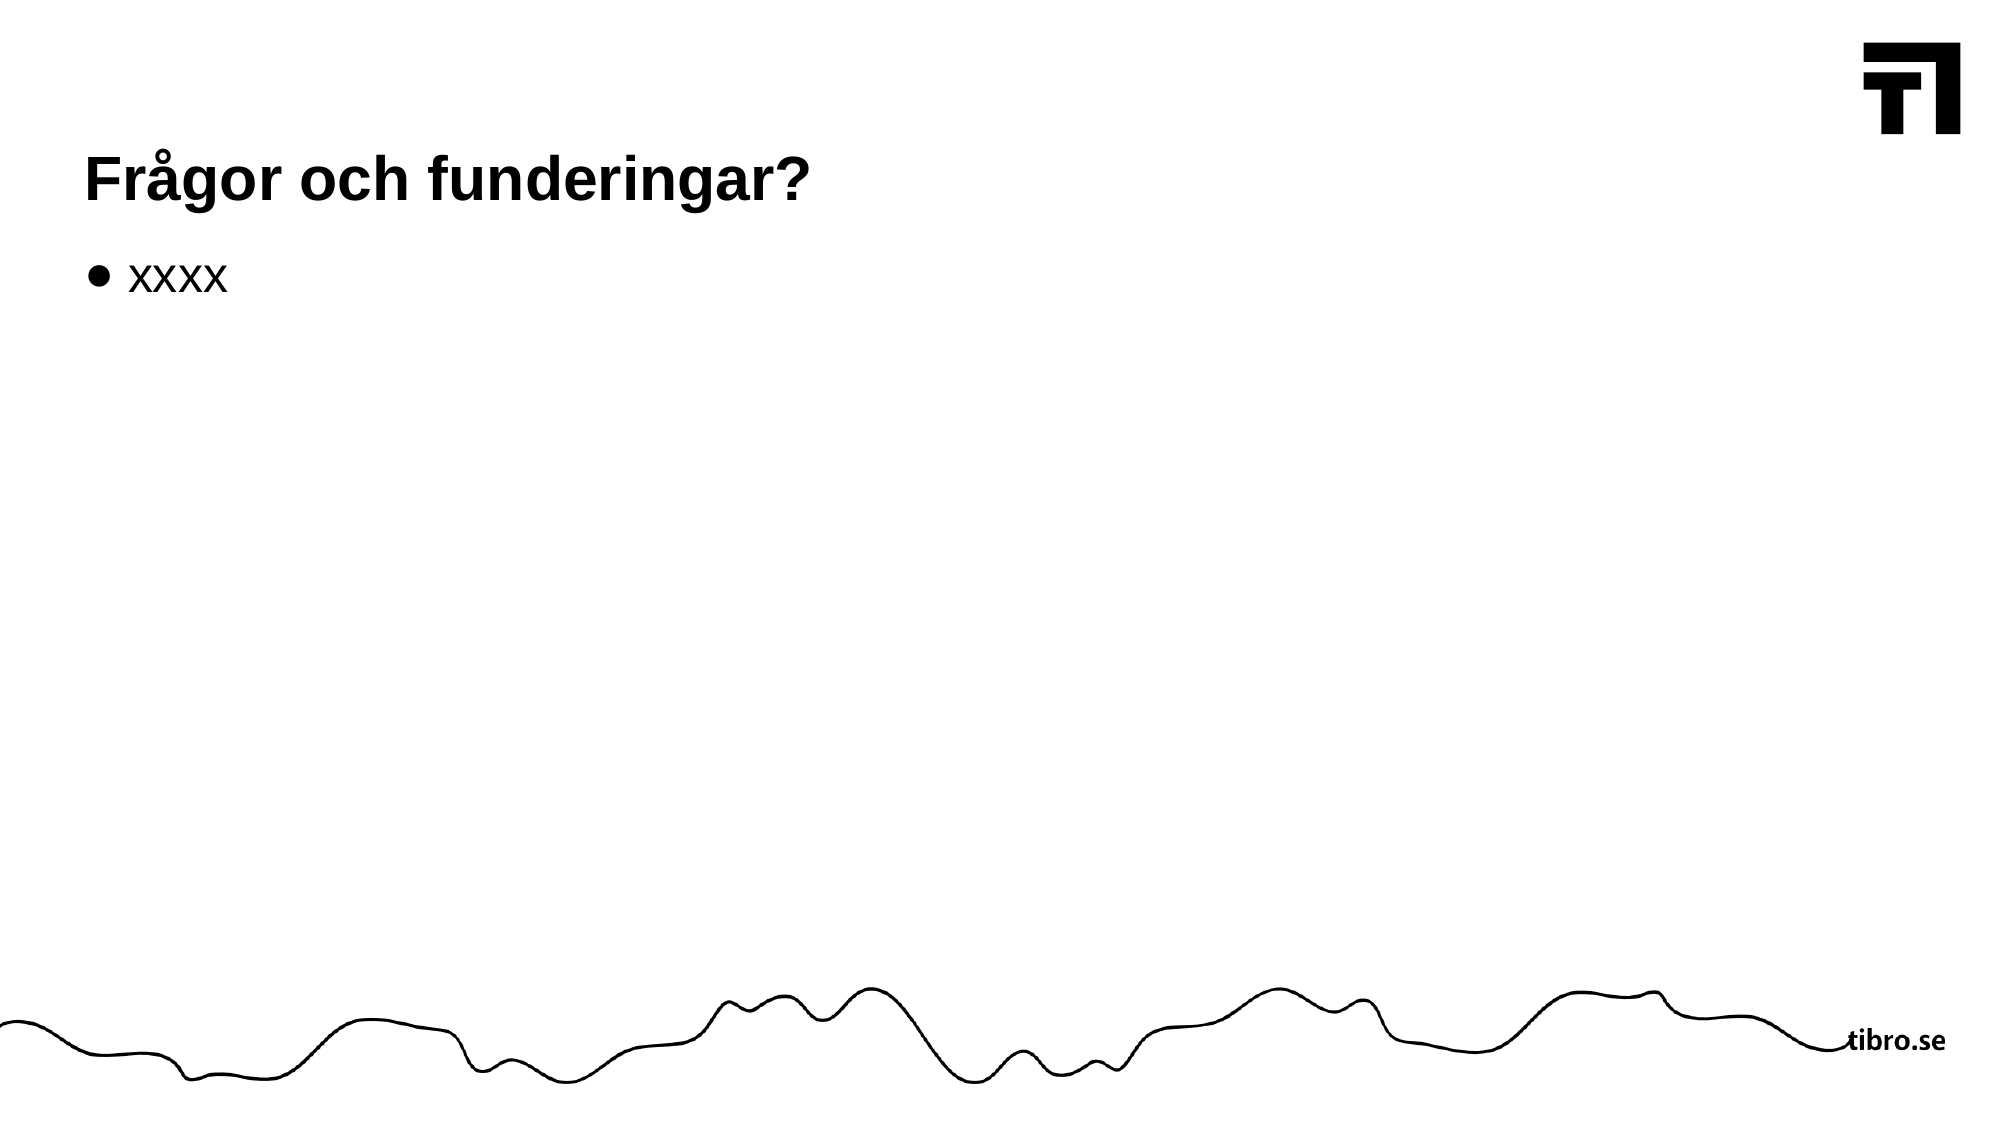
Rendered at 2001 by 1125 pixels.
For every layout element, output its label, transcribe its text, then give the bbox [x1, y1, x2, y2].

picture [0, 987, 1945, 1084]
title Frågor och funderingar? [84, 38, 1508, 215]
list xxxx [84, 249, 1508, 888]
